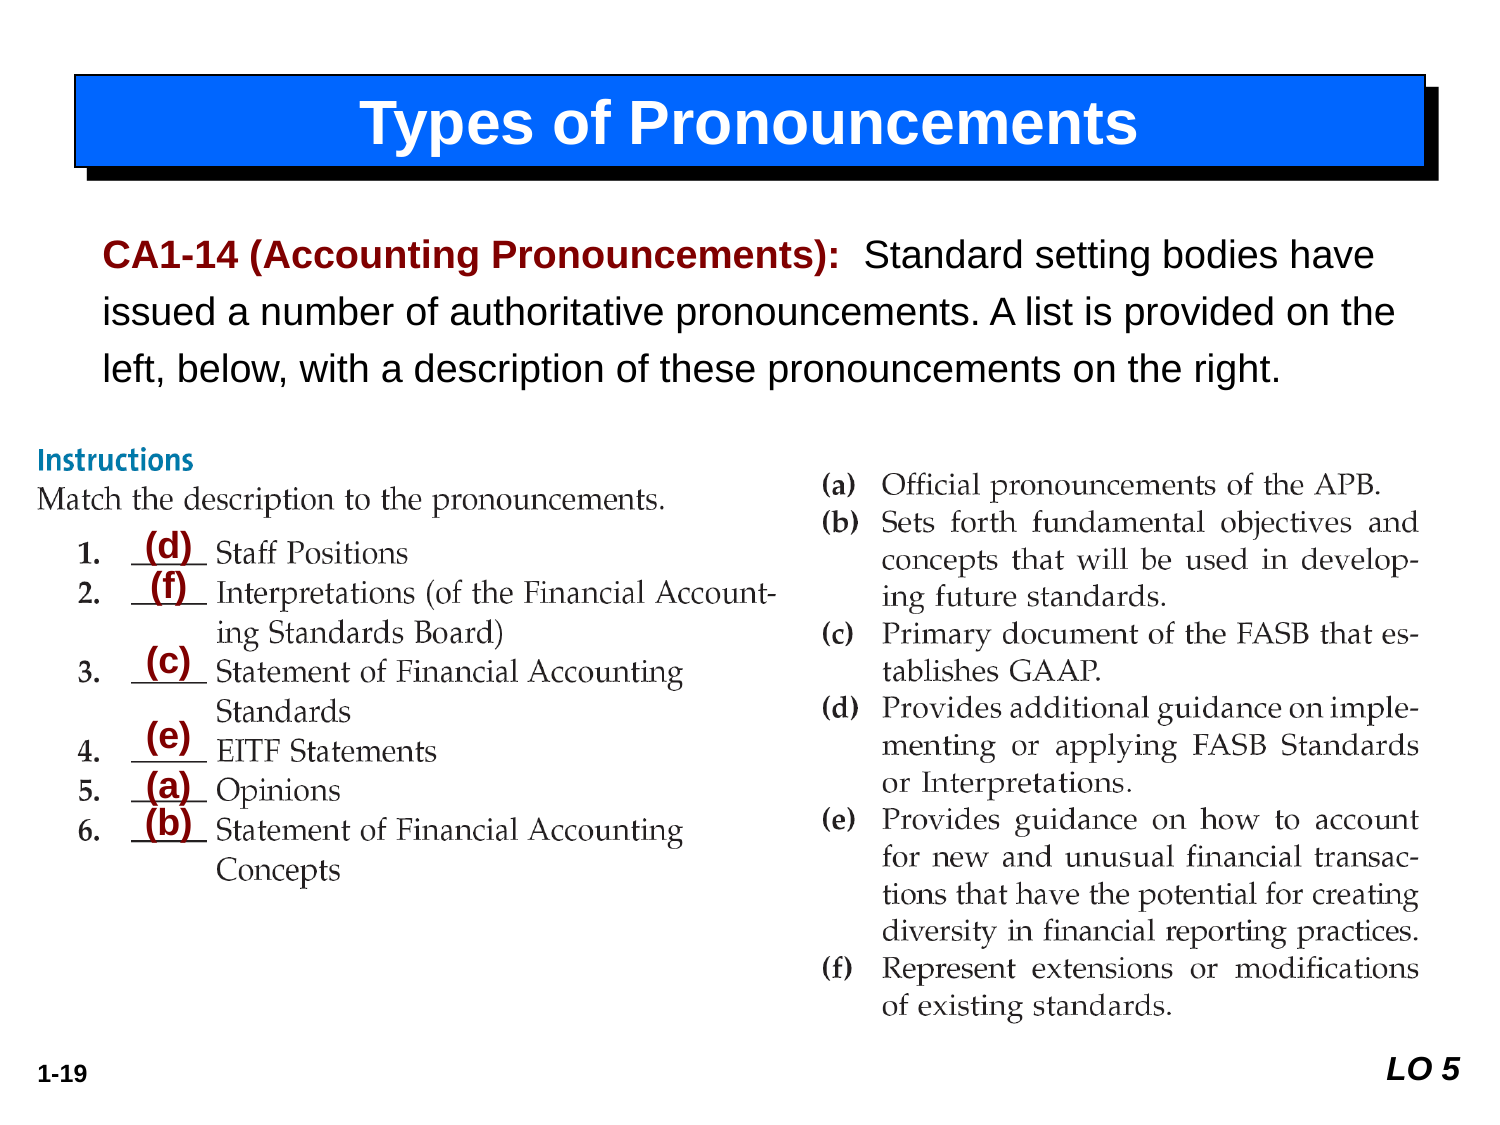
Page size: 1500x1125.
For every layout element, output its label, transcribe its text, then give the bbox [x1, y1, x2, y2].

picture [26, 437, 801, 902]
picture [813, 467, 1438, 1027]
text_box CA1-14 (Accounting Pronouncements): Standard setting bodies have issued a number of authoritative pronouncements. A list is provided on the left, below, with a description of these pronouncements on the right. [87, 212, 1463, 398]
text_box LO 5 [1370, 1040, 1475, 1095]
title Types of Pronouncements [75, 75, 1425, 167]
